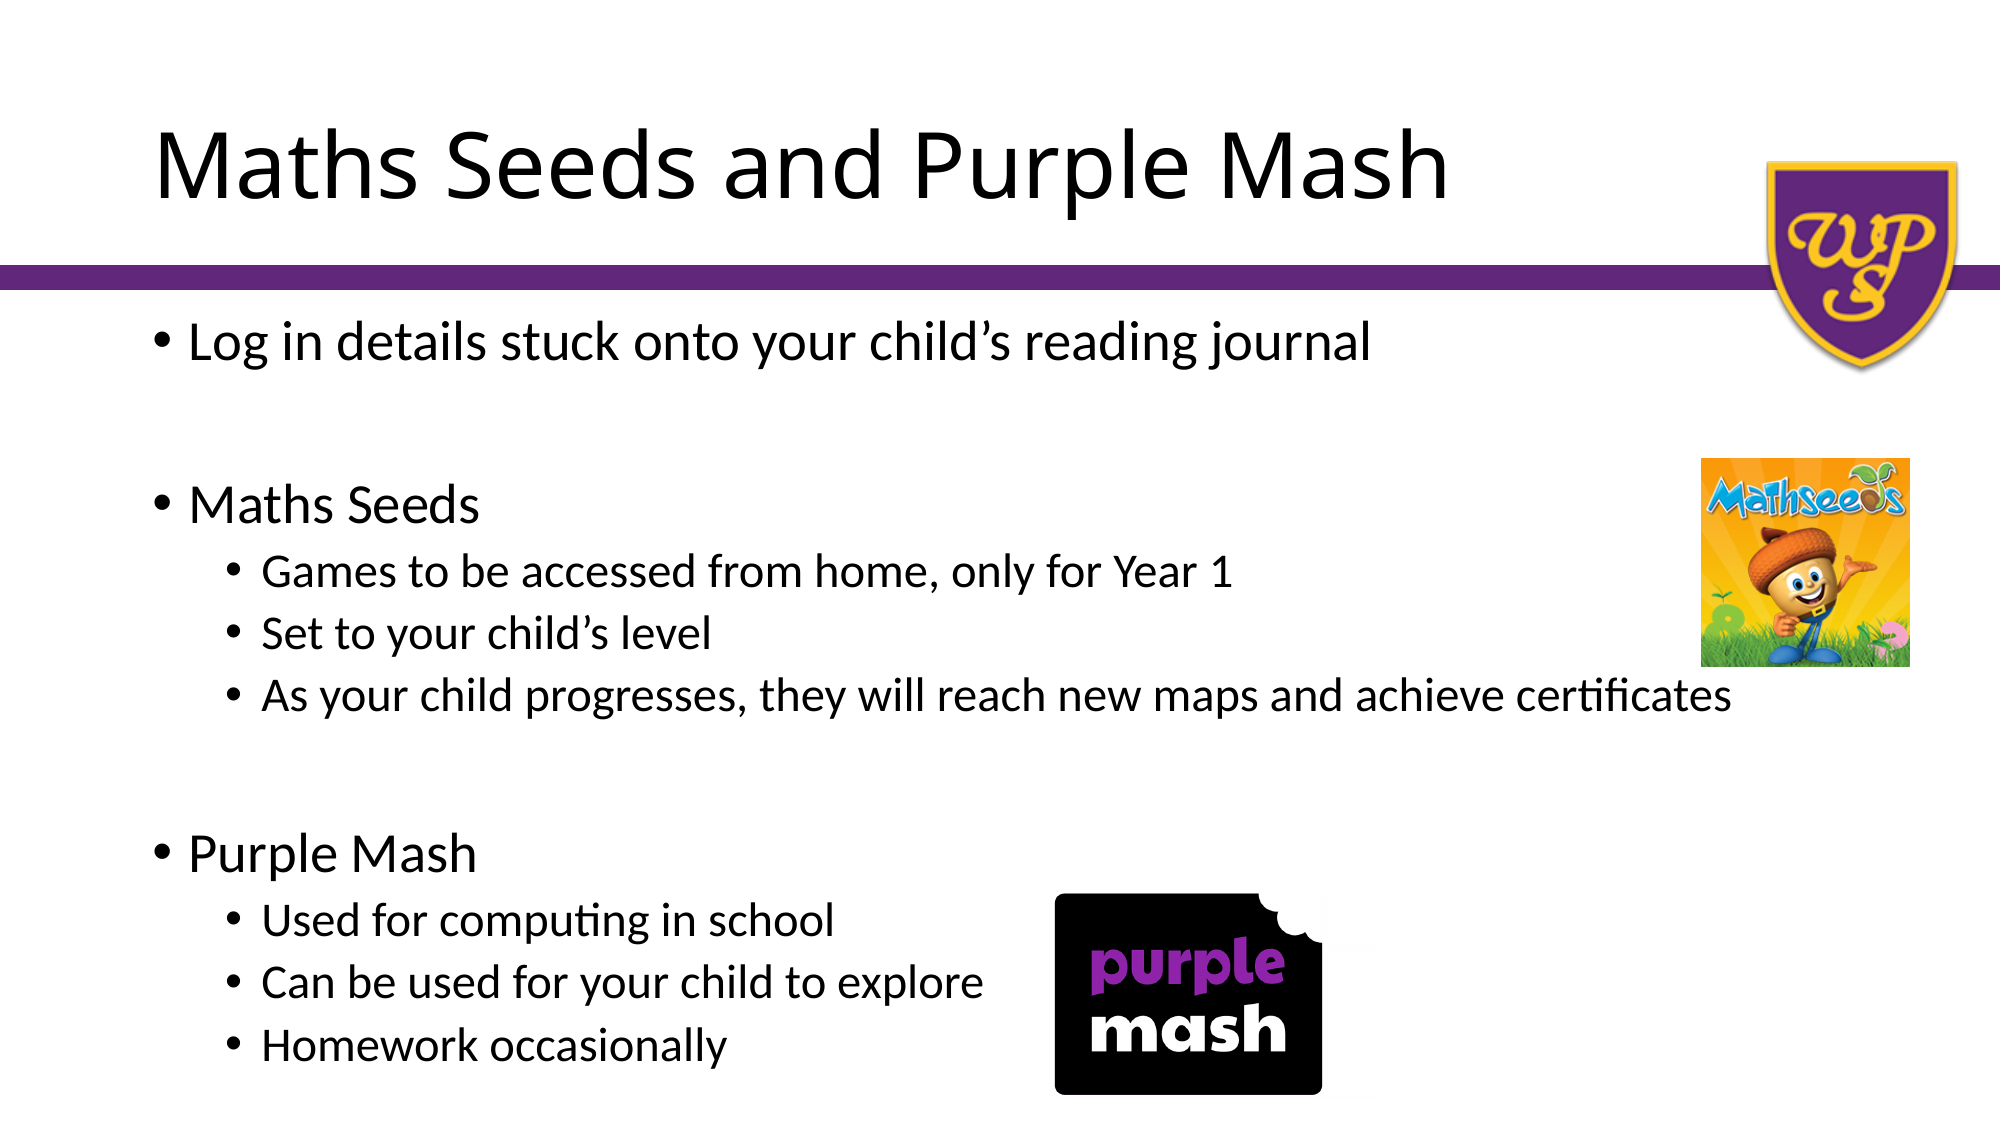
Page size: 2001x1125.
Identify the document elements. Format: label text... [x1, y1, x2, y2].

picture [1743, 151, 1982, 389]
title Maths Seeds and Purple Mash [137, 59, 1863, 278]
picture [1701, 458, 1910, 667]
picture [1049, 889, 1377, 1099]
list Log in details stuck onto your child’s reading journal Maths Seeds Games to be accessed from home, only for Year 1 Set to your child’s level As your child progresses, they will reach new maps and achieve certificates Purple Mash Used for computing in school Can be used for your child to explore Homework occasionally [137, 304, 1893, 1087]
